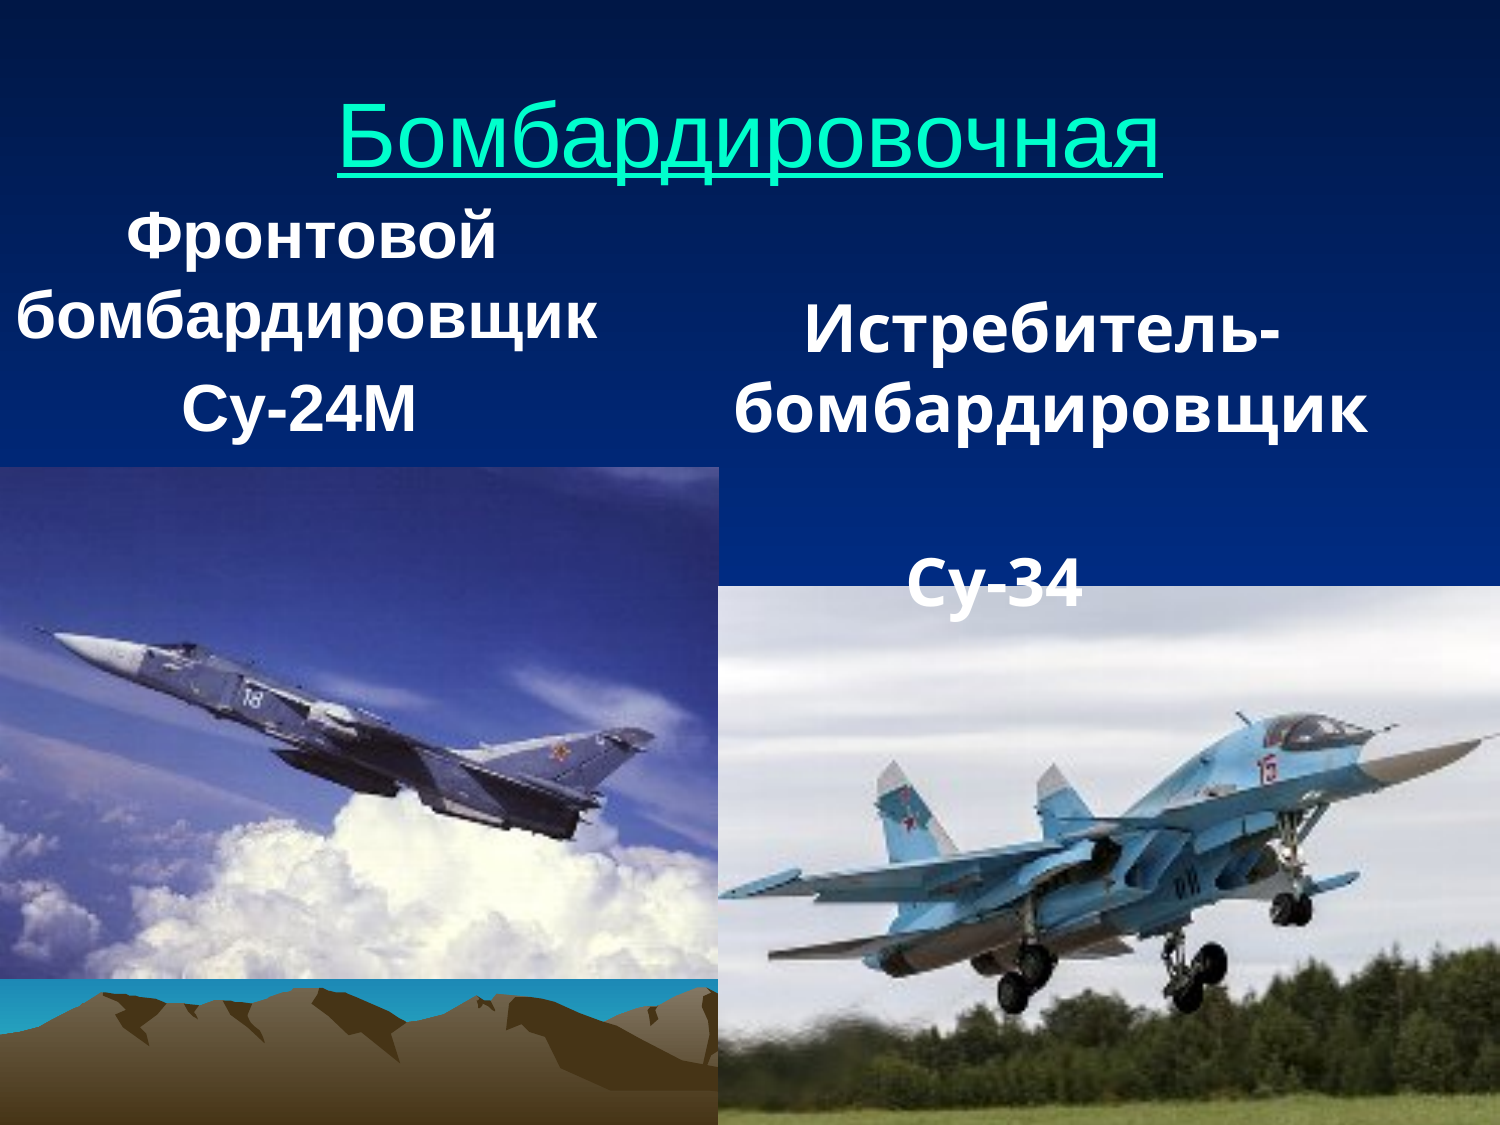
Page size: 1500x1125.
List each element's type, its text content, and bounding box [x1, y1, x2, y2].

text_box Истребитель-бомбардировщик Су-34 [718, 278, 1469, 584]
list Фронтовой бомбардировщик Су-24М [0, 184, 681, 466]
title Бомбардировочная [74, 37, 1426, 226]
picture [0, 467, 1500, 1125]
